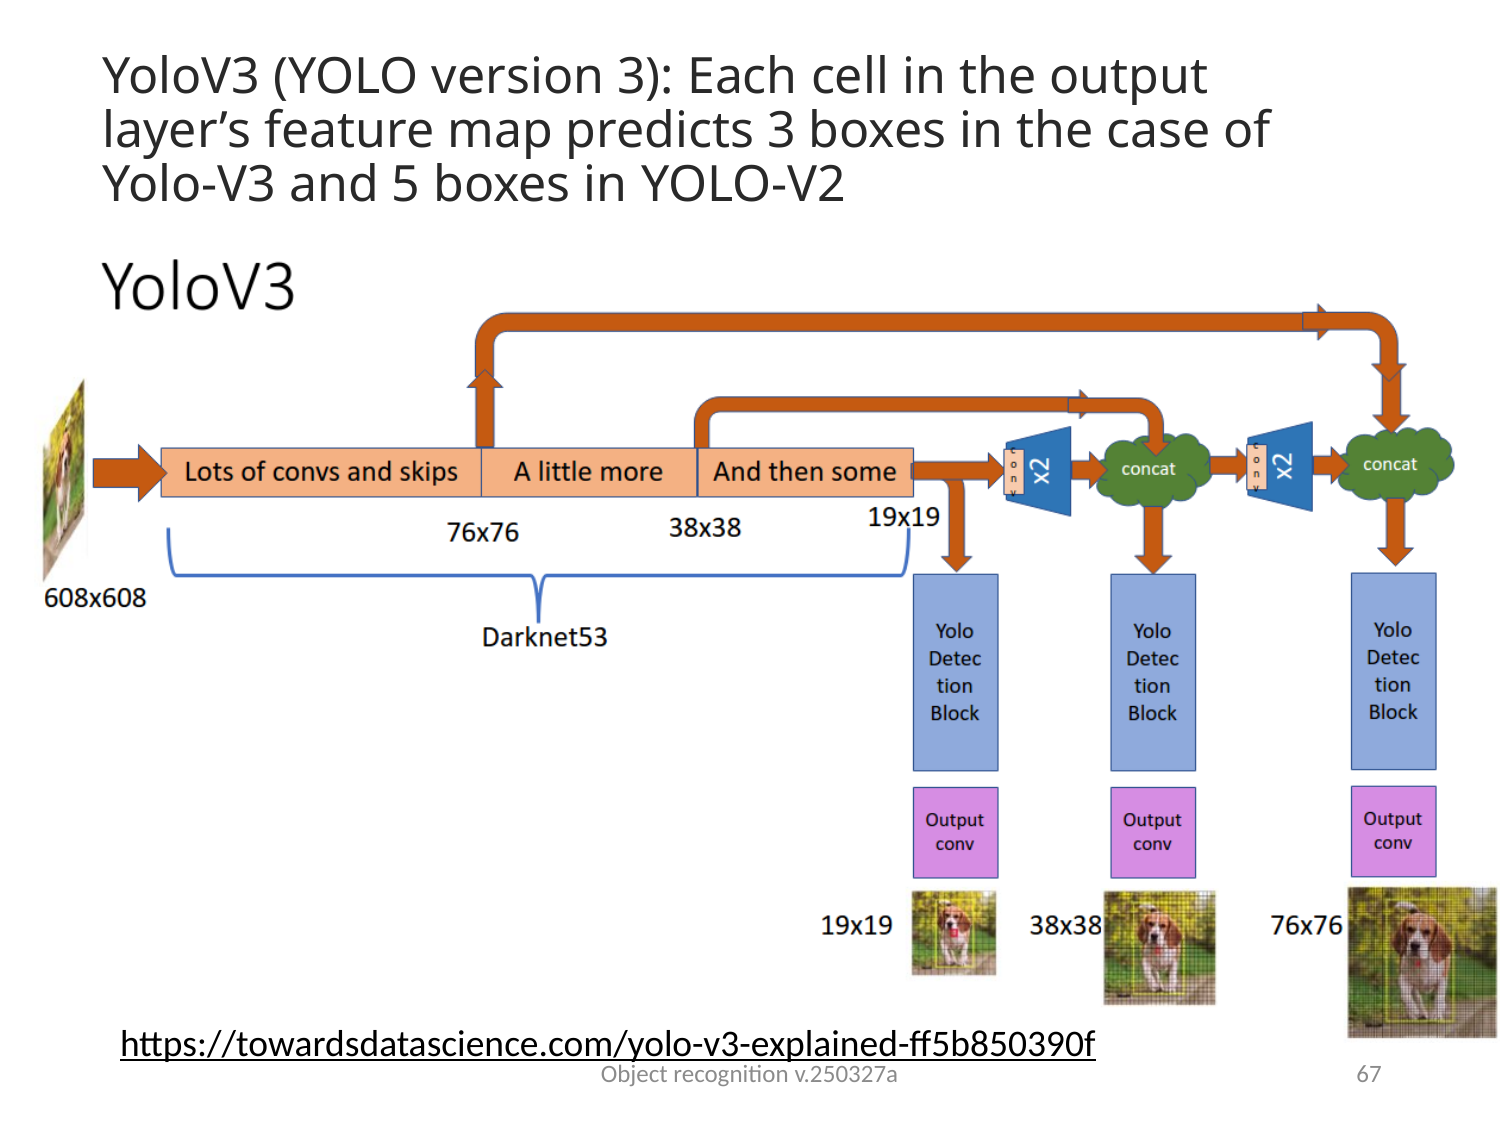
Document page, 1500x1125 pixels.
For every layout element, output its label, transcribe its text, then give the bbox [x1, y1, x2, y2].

footer Object recognition v.250327a [496, 1072, 1004, 1103]
text_box https://towardsdatascience.com/yolo-v3-explained-ff5b850390f [105, 1043, 1120, 1072]
slide_number 67 [1059, 1043, 1397, 1103]
title YoloV3 (YOLO version 3): Each cell in the output layer’s feature map predicts 3 boxes in the case of Yolo-V3 and 5 boxes in YOLO-V2 [87, 22, 1382, 213]
picture [25, 213, 1500, 1043]
